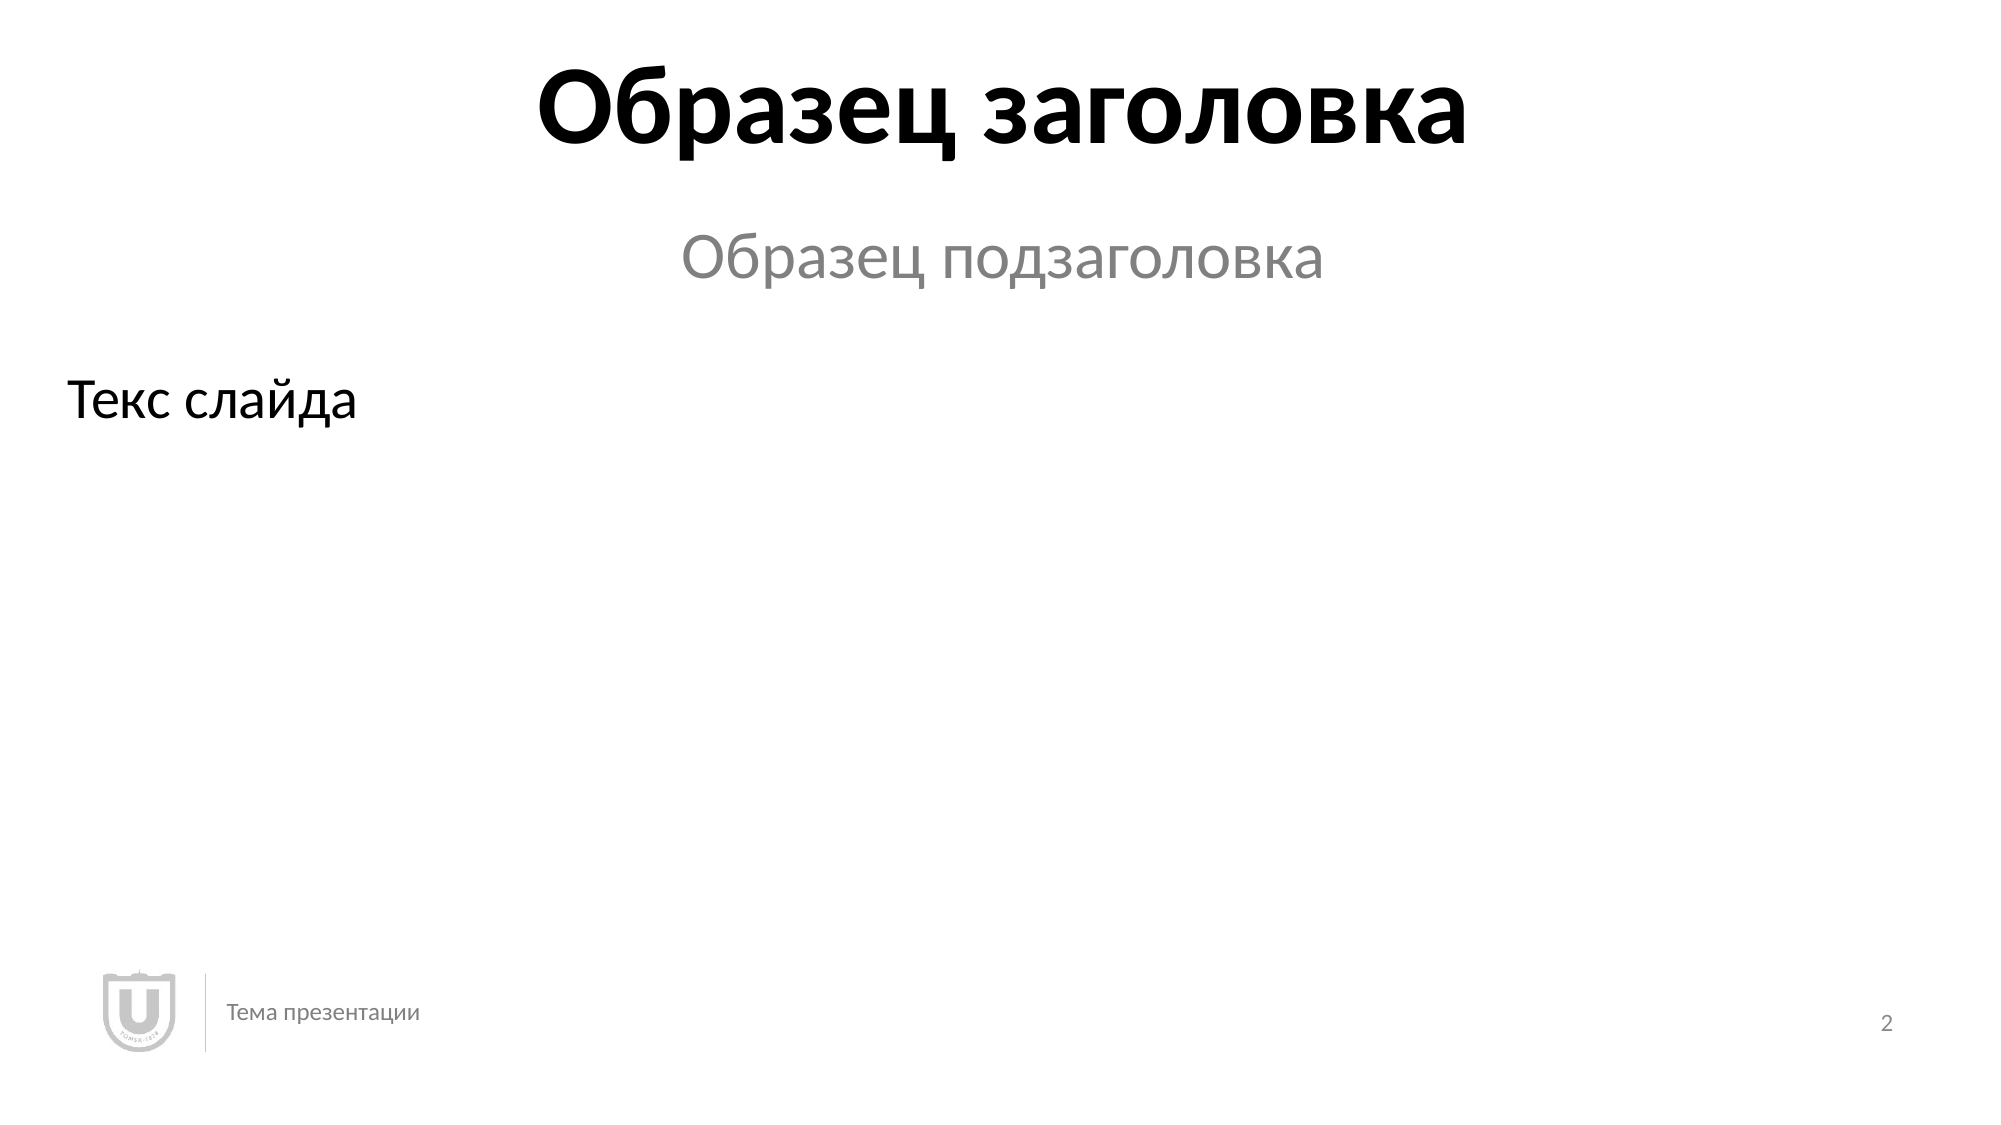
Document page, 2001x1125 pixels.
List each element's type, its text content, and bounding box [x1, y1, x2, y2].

slide_number 2 [1458, 991, 1909, 1052]
text_box Тема презентации [219, 987, 1052, 1033]
picture [103, 969, 206, 1052]
text_box Образец заголовка [25, 29, 1983, 176]
text_box Образец подзаголовка [35, 212, 1974, 353]
text_box Текс слайда [53, 352, 1952, 438]
